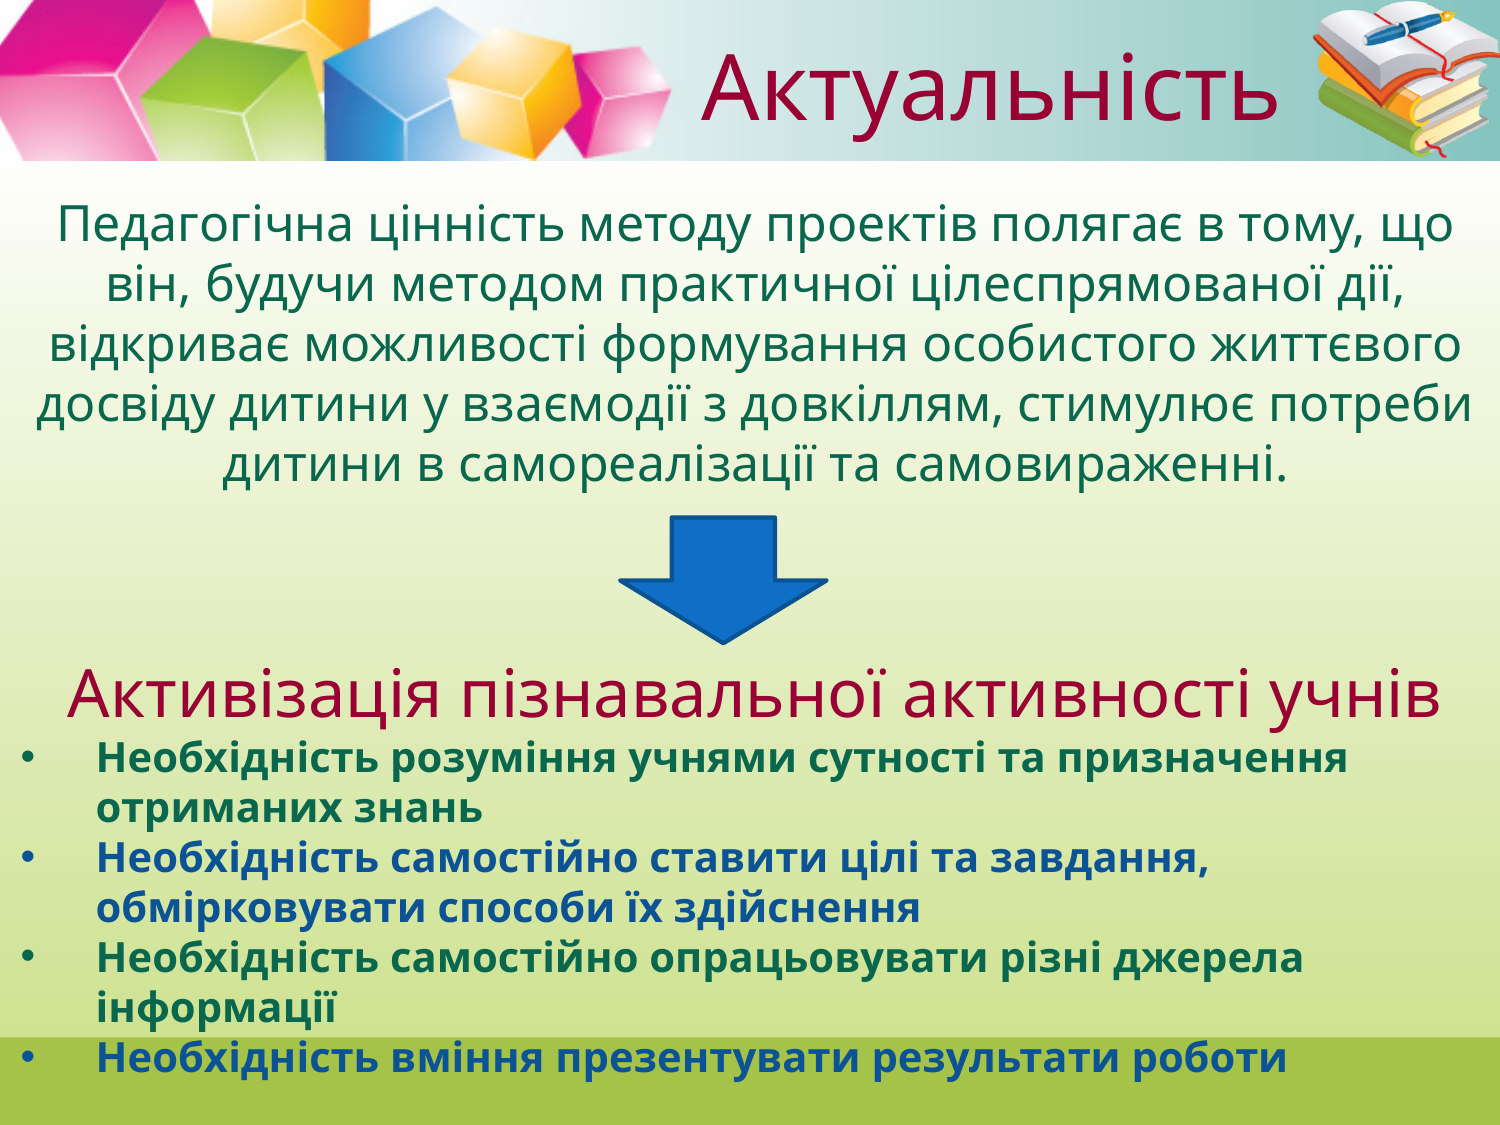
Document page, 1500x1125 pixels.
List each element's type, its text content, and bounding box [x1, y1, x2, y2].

text_box [618, 515, 829, 646]
picture [0, 0, 1500, 1037]
text_box Активізація пізнавальної активності учнів Необхідність розуміння учнями сутності та призначення отриманих знань Необхідність самостійно ставити цілі та завдання, обмірковувати способи їх здійснення Необхідність самостійно опрацьовувати різні джерела інформації Необхідність вміння презентувати результати роботи [5, 643, 1500, 1089]
text_box Актуальність [490, 21, 1287, 147]
text_box Педагогічна цінність методу проектів полягає в тому, що він, будучи методом практичної цілеспрямованої дії, відкриває можливості формування особистого життєвого досвіду дитини у взаємодії з довкіллям, стимулює потреби дитини в самореалізації та самовираженні. [4, 184, 1500, 500]
